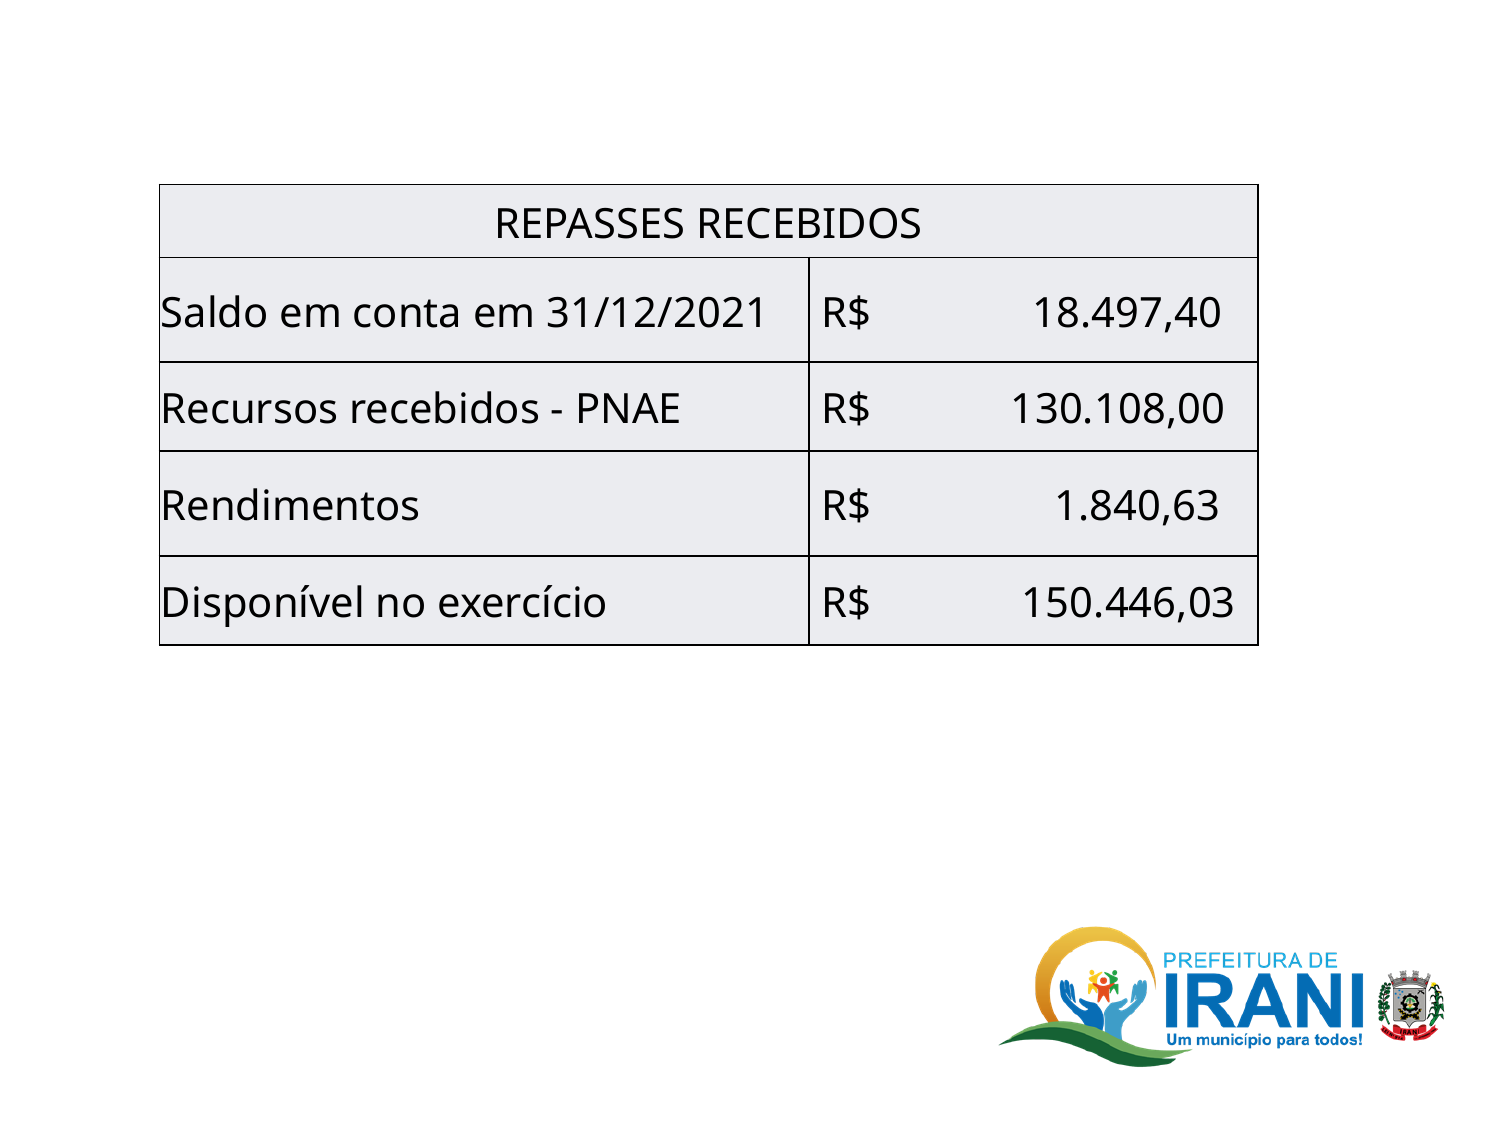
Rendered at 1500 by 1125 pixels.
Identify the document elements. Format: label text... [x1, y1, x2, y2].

table_cell R$ 1.840,63 [810, 452, 1257, 555]
table_cell Disponível no exercício [160, 557, 808, 644]
table_cell Recursos recebidos - PNAE [160, 363, 808, 450]
table_cell R$ 150.446,03 [810, 557, 1257, 644]
table_cell R$ 130.108,00 [810, 363, 1257, 450]
table_cell R$ 18.497,40 [810, 258, 1257, 361]
table_header REPASSES RECEBIDOS [160, 185, 1257, 257]
table_cell Saldo em conta em 31/12/2021 [160, 258, 808, 361]
table_cell Rendimentos [160, 452, 808, 555]
picture [974, 902, 1468, 1089]
